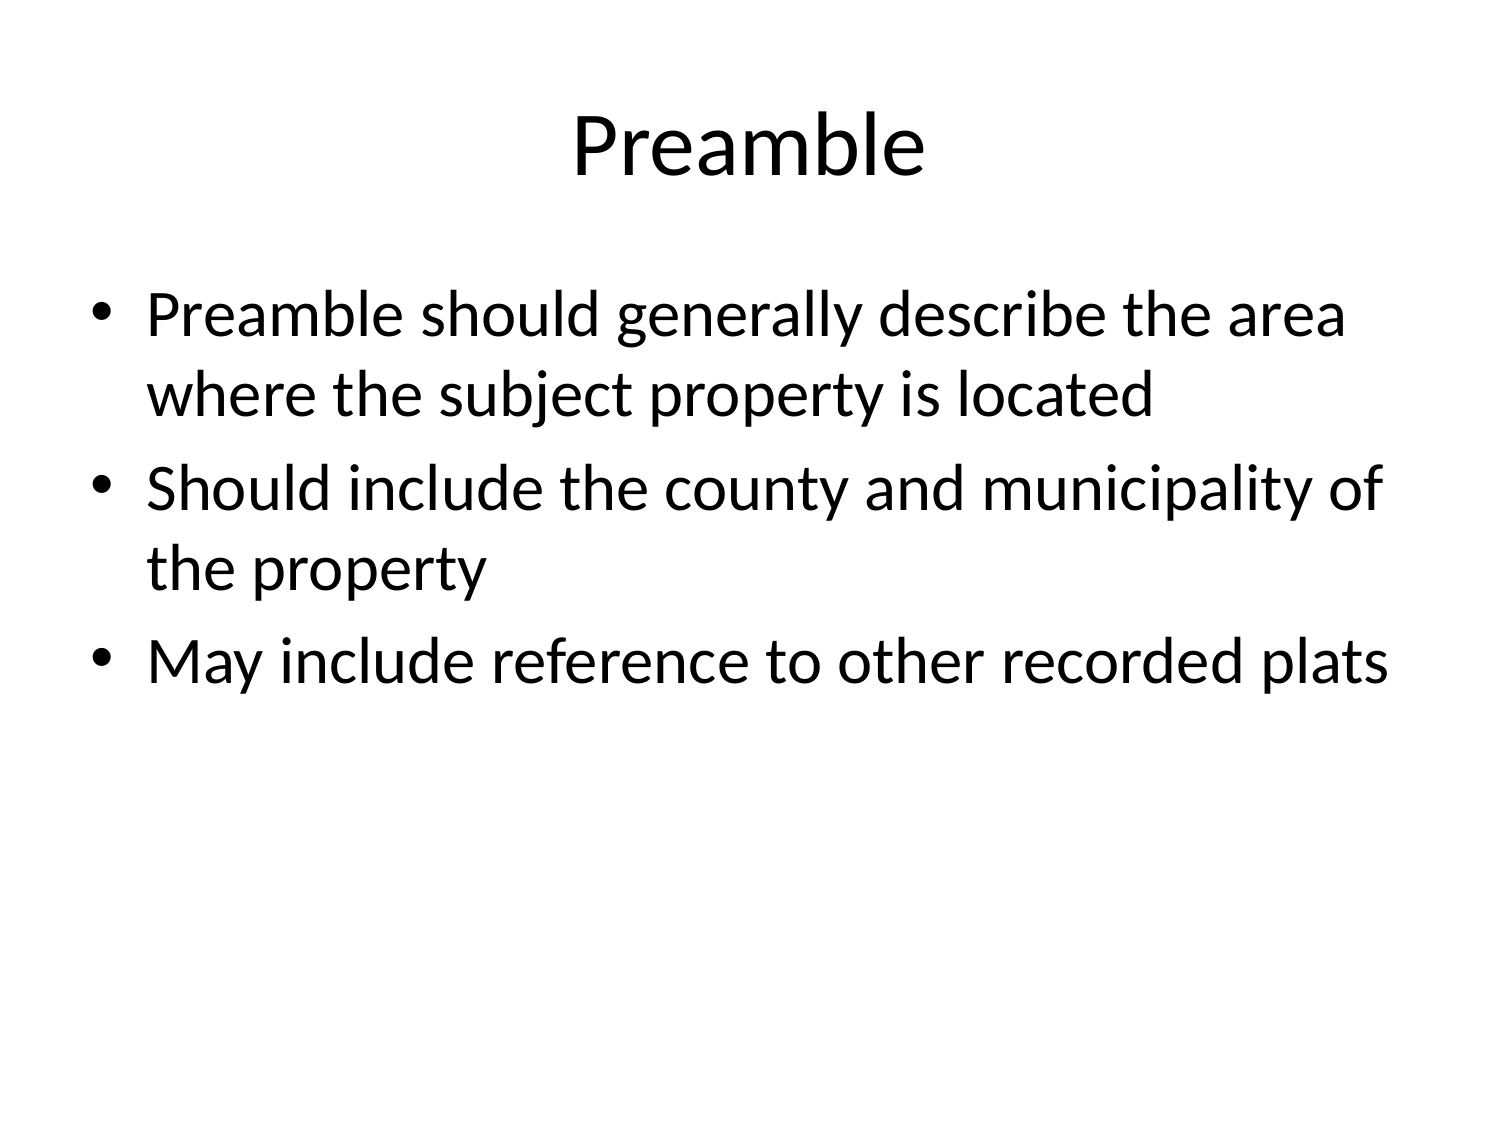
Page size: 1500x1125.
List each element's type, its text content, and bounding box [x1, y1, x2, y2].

title Preamble [75, 45, 1425, 233]
list Preamble should generally describe the area where the subject property is located Should include the county and municipality of the property May include reference to other recorded plats [75, 262, 1425, 1005]
